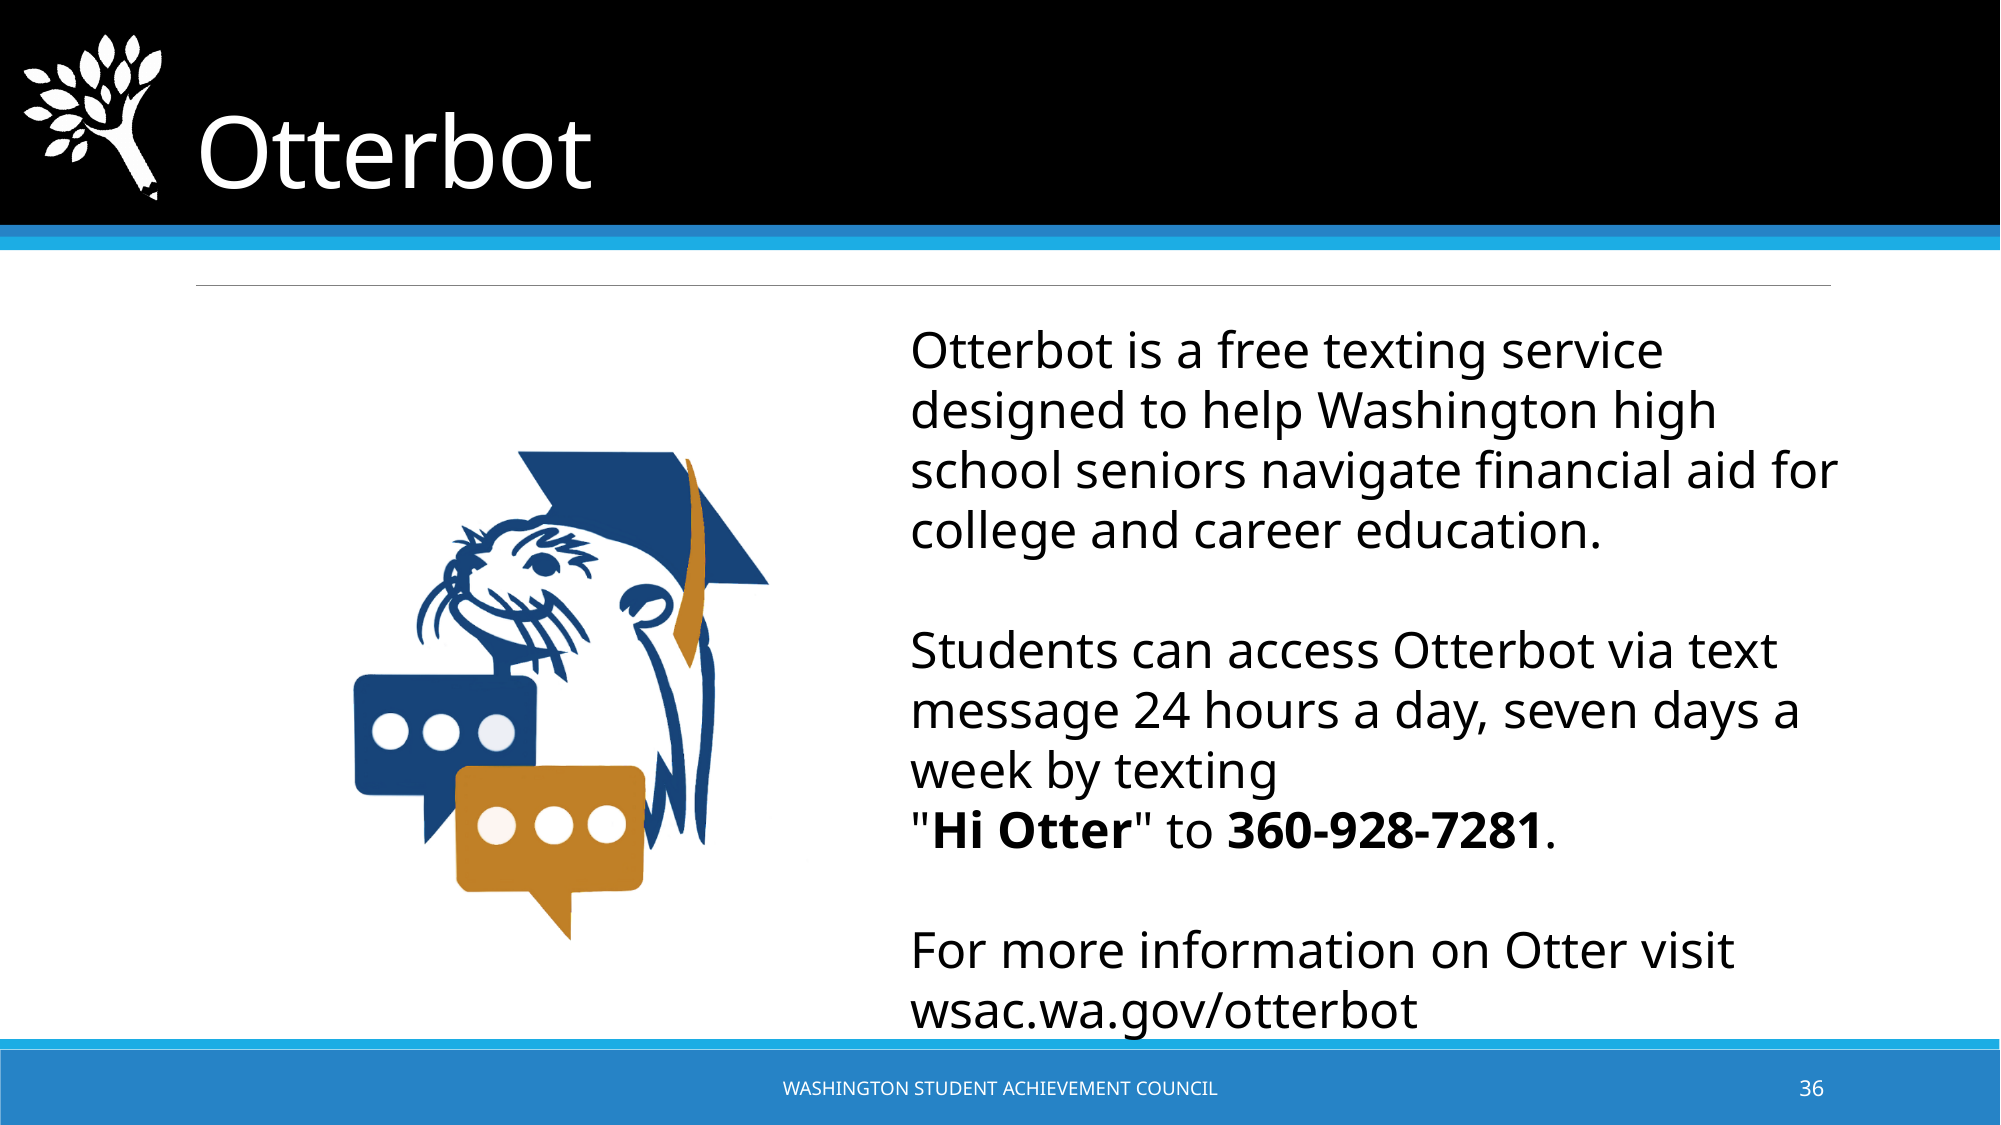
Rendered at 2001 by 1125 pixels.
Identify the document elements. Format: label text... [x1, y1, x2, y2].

text_box Otterbot is a free texting service designed to help Washington high school seniors navigate financial aid for college and career education. Students can access Otterbot via text message 24 hours a day, seven days a week by texting "Hi Otter" to 360-928-7281. For more information on Otter visit wsac.wa.gov/otterbot [895, 311, 1896, 1092]
footer Washington Student Achievement Council [604, 1059, 1396, 1120]
title Otterbot [180, 47, 1830, 217]
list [314, 423, 855, 964]
picture [9, 20, 180, 230]
slide_number 36 [1624, 1092, 1840, 1120]
